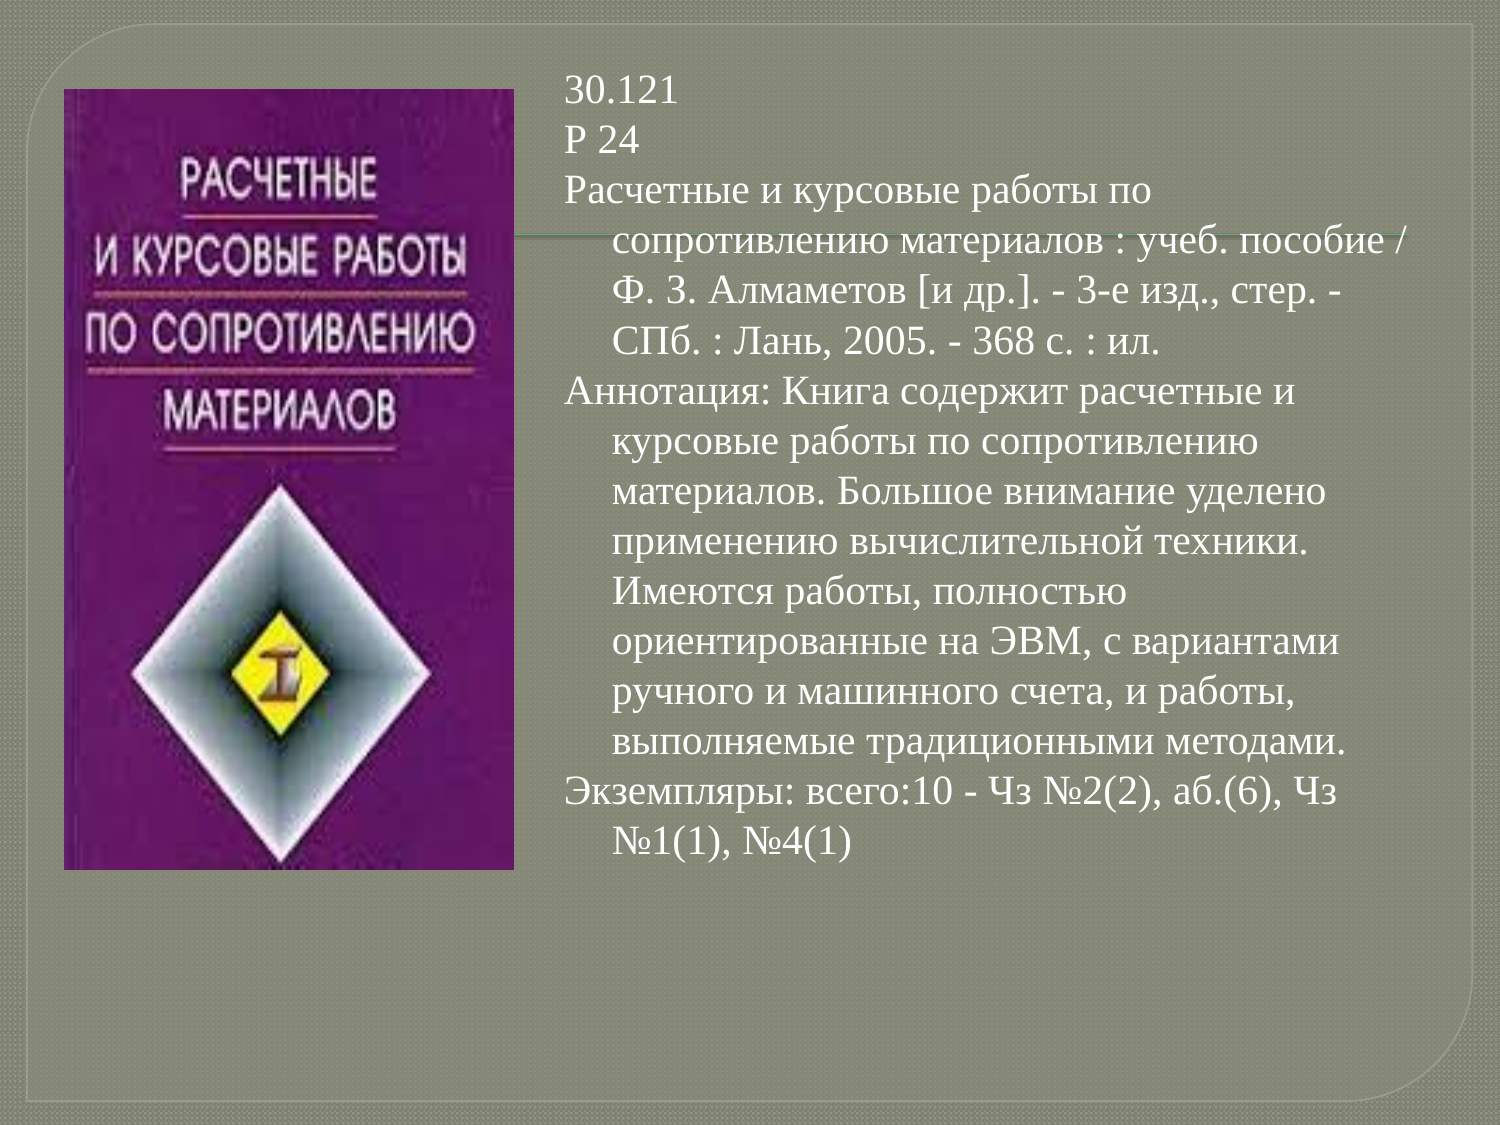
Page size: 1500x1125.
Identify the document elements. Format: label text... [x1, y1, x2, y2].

picture [64, 89, 514, 870]
list 30.121 Р 24 Расчетные и курсовые работы по сопротивлению материалов : учеб. пособие / Ф. З. Алмаметов [и др.]. - 3-е изд., стер. - СПб. : Лань, 2005. - 368 с. : ил. Аннотация: Книга содержит расчетные и курсовые работы по сопротивлению материалов. Большое внимание уделено применению вычислительной техники. Имеются работы, полностью ориентированные на ЭВМ, с вариантами ручного и машинного счета, и работы, выполняемые традиционными методами. Экземпляры: всего:10 - Чз №2(2), аб.(6), Чз №1(1), №4(1) [549, 54, 1425, 1005]
